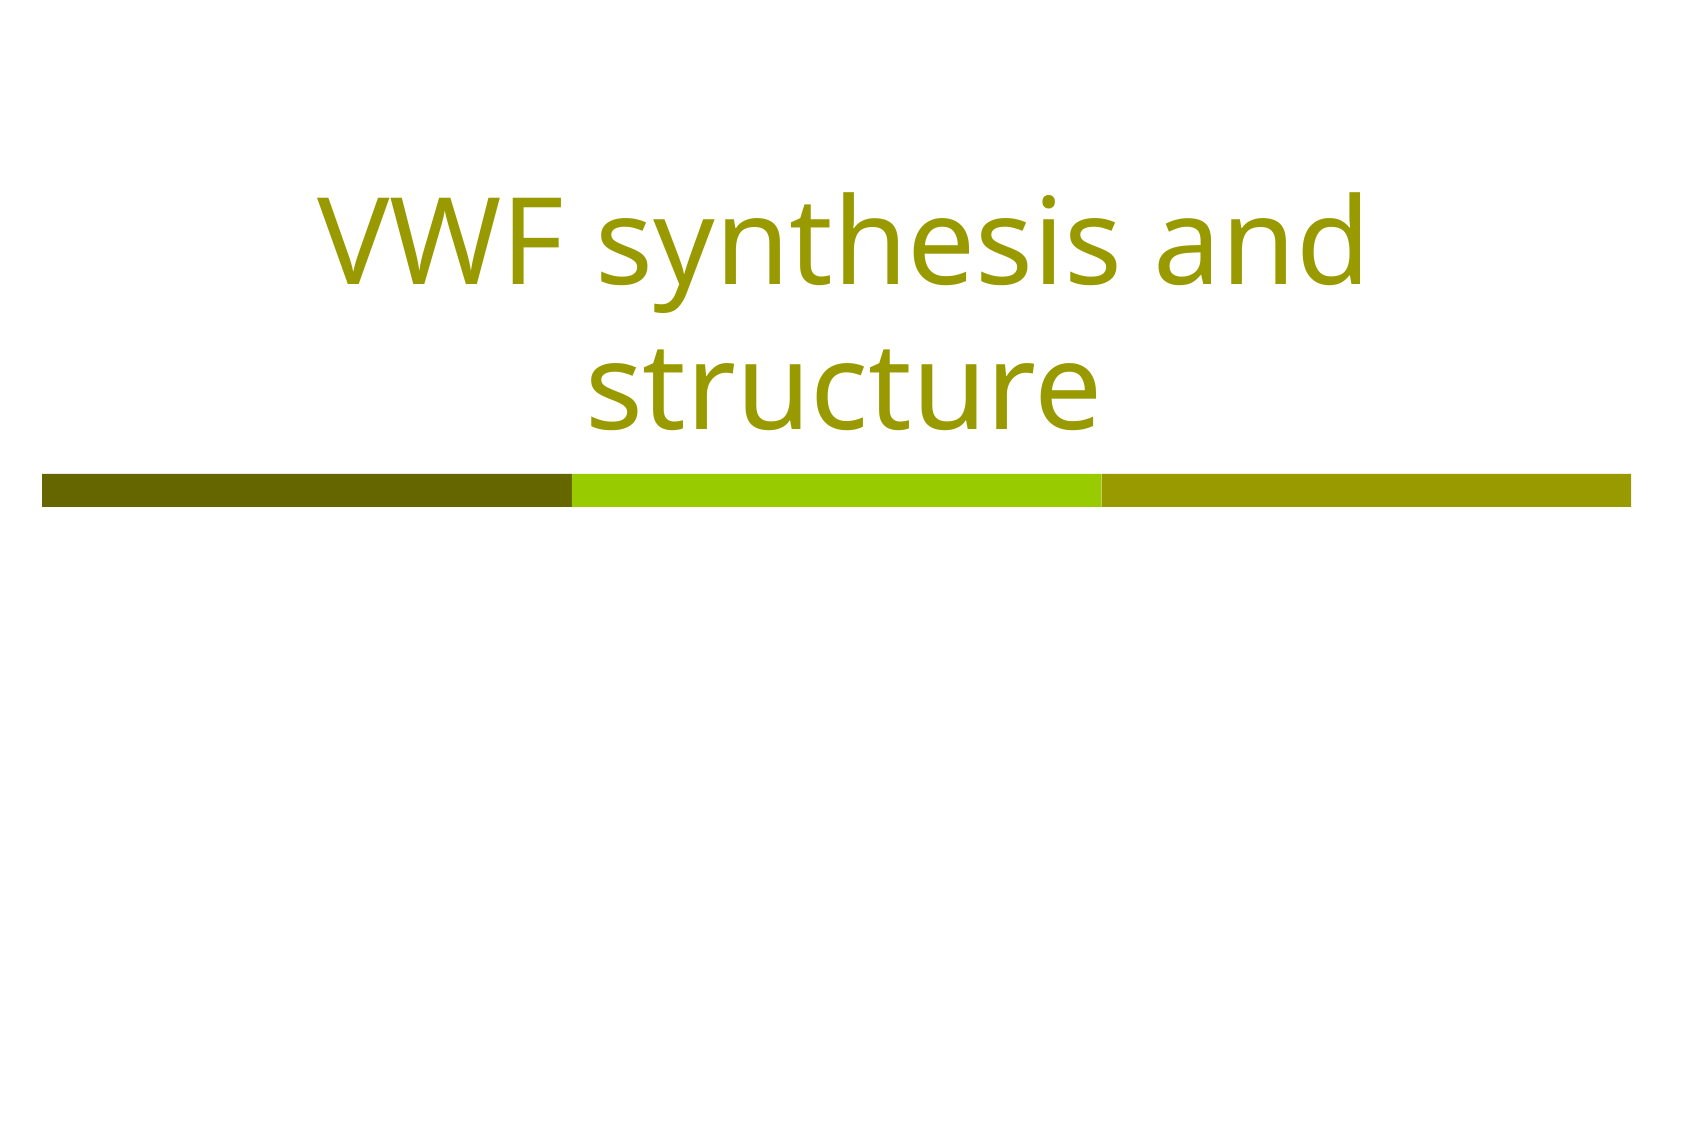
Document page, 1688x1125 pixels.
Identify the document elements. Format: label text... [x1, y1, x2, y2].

title VWF synthesis and structure [126, 112, 1561, 462]
